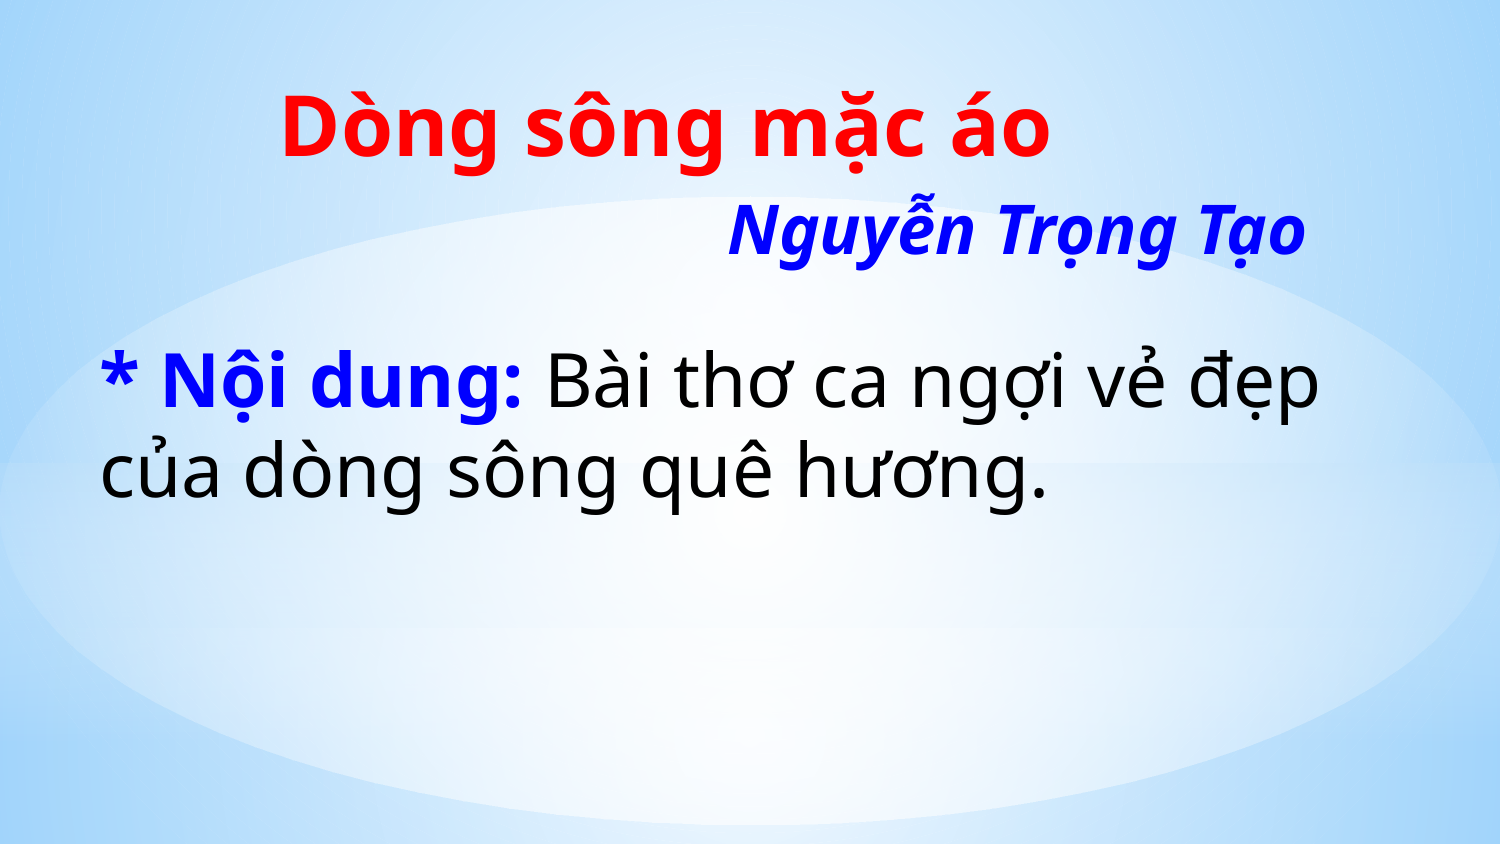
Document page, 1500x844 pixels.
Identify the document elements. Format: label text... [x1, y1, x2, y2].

text_box * Nội dung: Bài thơ ca ngợi vẻ đẹp của dòng sông quê hương. [84, 325, 1397, 521]
text_box Dòng sông mặc áo [103, 64, 1228, 181]
text_box Nguyễn Trọng Tạo [712, 178, 1397, 276]
